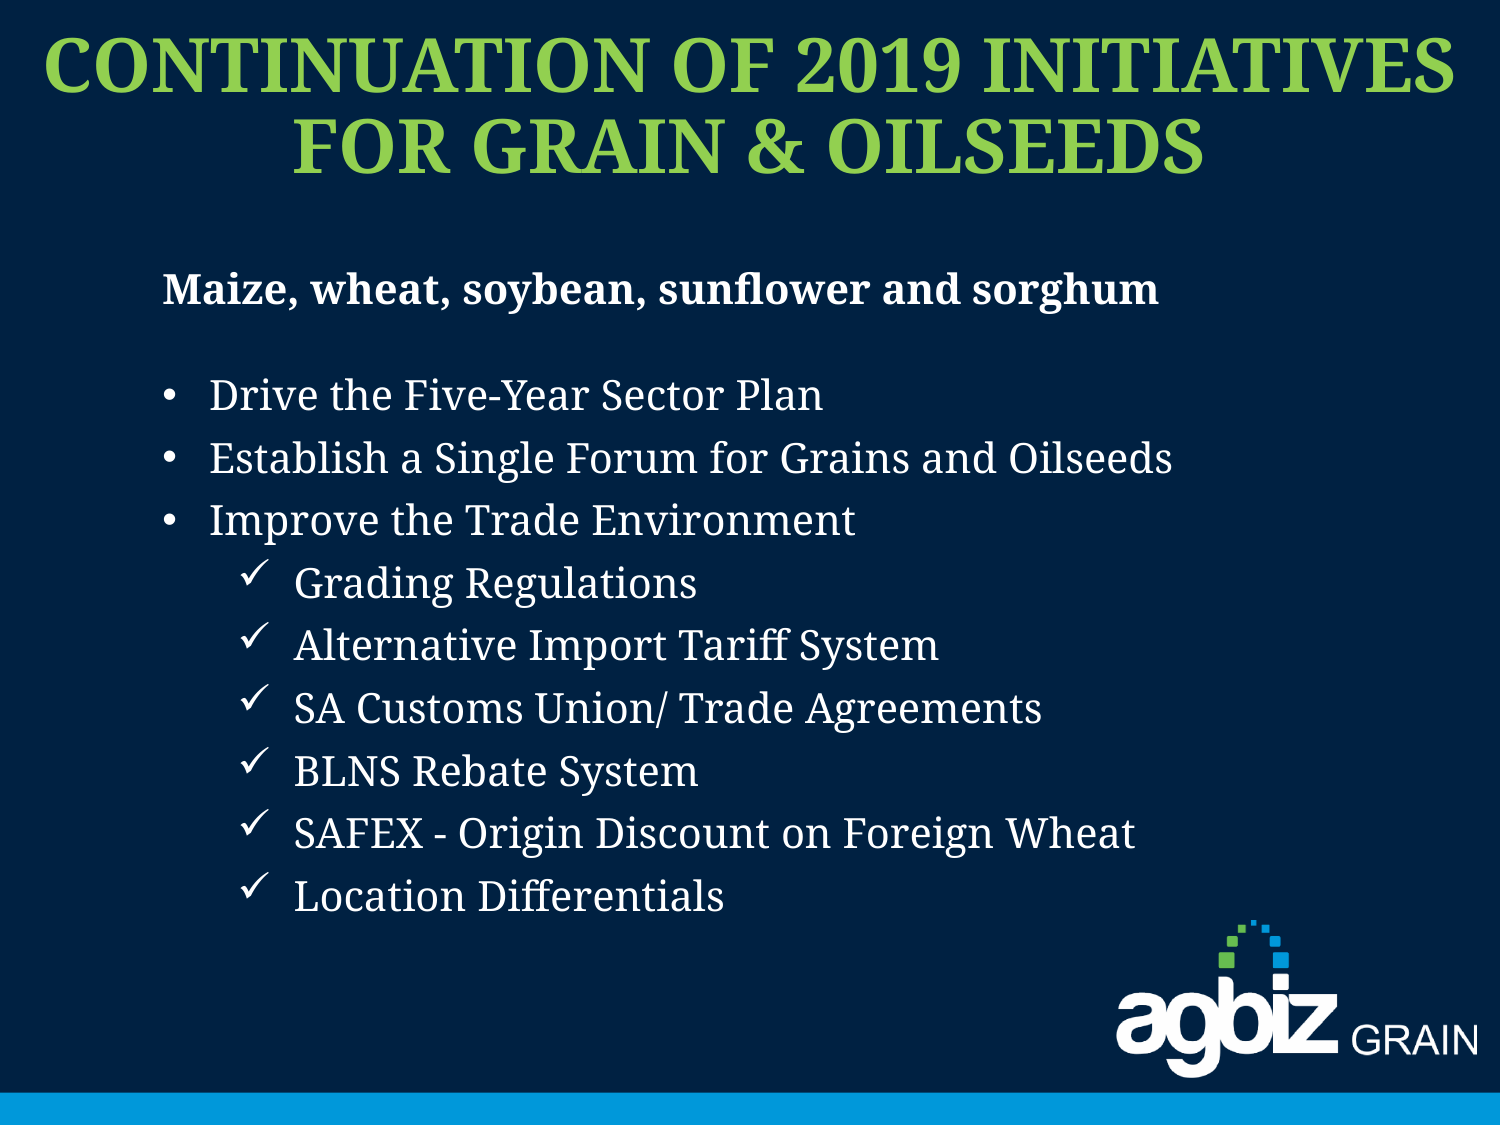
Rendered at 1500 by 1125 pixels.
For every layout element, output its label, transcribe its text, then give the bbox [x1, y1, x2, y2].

picture [1116, 920, 1477, 1078]
text_box Maize, wheat, soybean, sunflower and sorghum Drive the Five-Year Sector Plan Establish a Single Forum for Grains and Oilseeds Improve the Trade Environment Grading Regulations Alternative Import Tariff System SA Customs Union/ Trade Agreements BLNS Rebate System SAFEX - Origin Discount on Foreign Wheat Location Differentials [147, 255, 1418, 1033]
text_box Continuation of 2019 Initiatives for Grain & Oilseeds [0, 0, 1500, 218]
